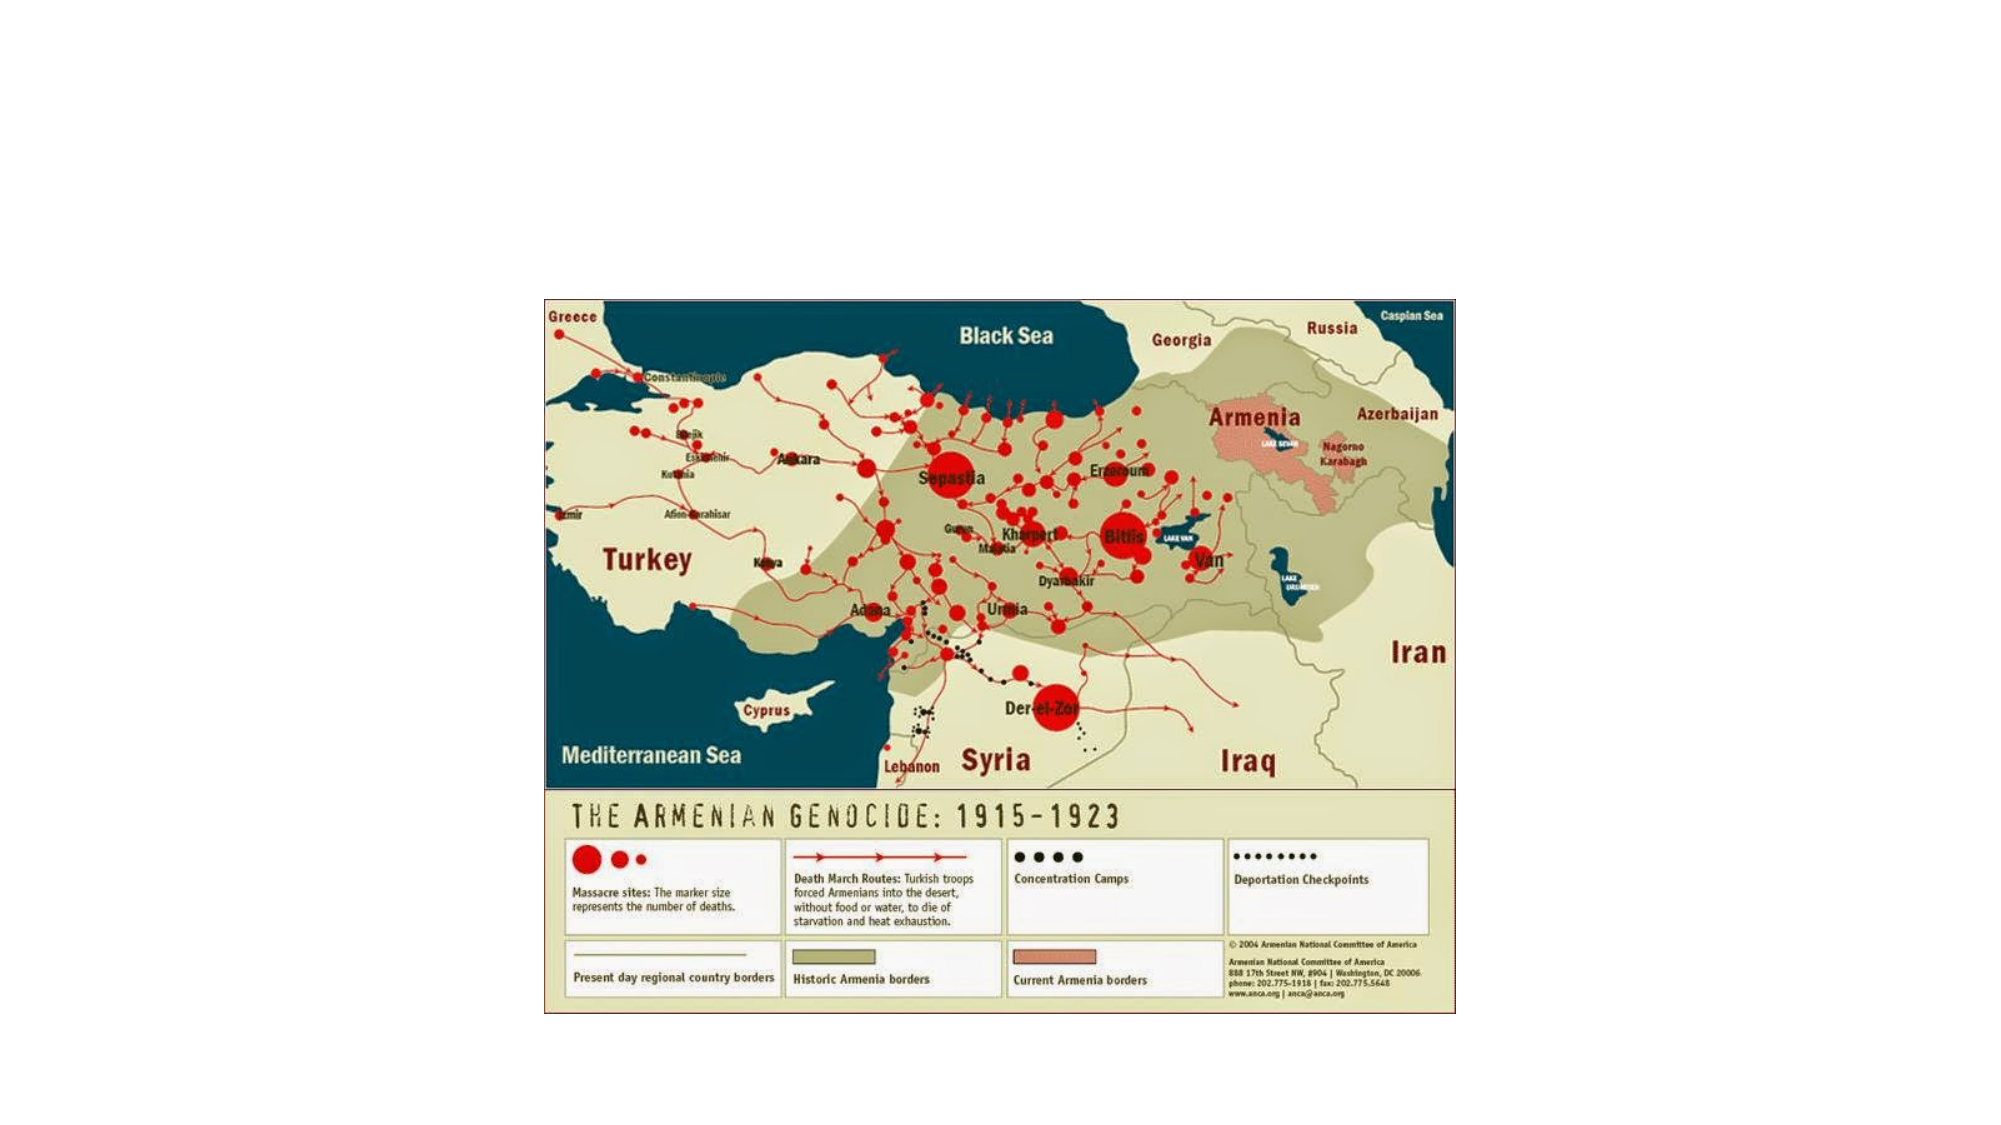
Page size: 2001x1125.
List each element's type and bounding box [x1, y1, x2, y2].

list [544, 299, 1456, 1014]
